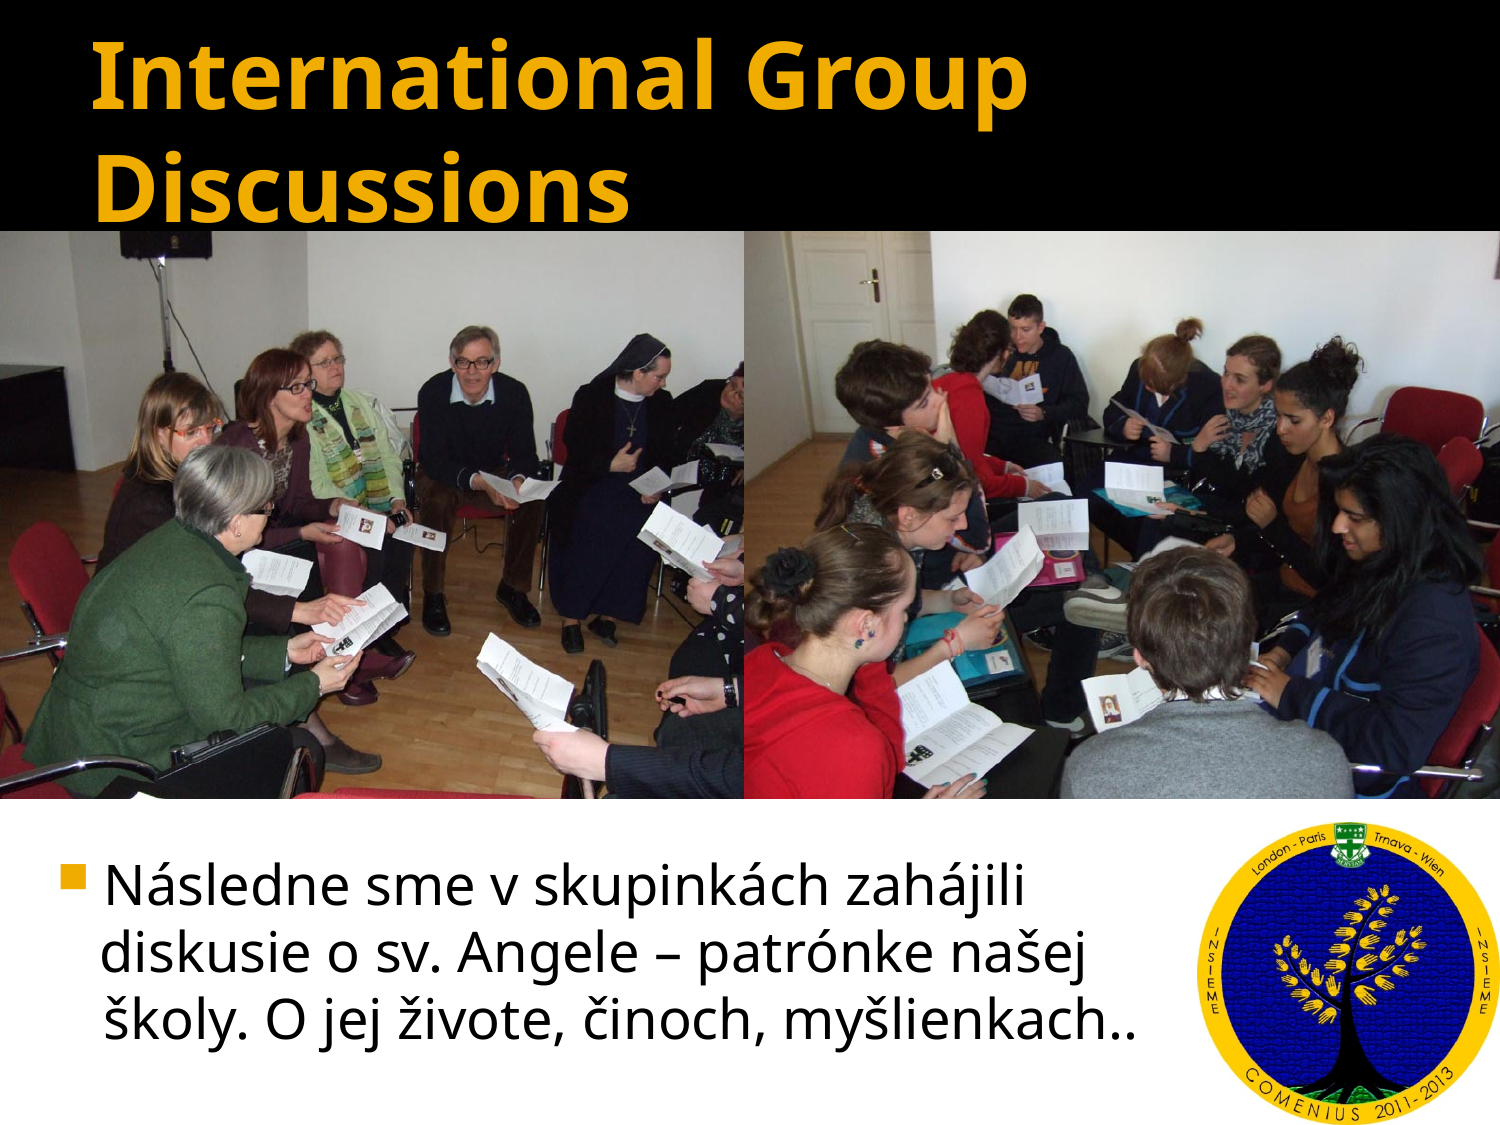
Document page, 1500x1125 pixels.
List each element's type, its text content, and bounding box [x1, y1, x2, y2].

picture [1197, 822, 1500, 1125]
title International Group Discussions [75, 25, 1425, 229]
picture [0, 231, 1500, 799]
list Následne sme v skupinkách zahájili diskusie o sv. Angele – patrónke našej školy. O jej živote, činoch, myšlienkach.. [29, 834, 1191, 1062]
